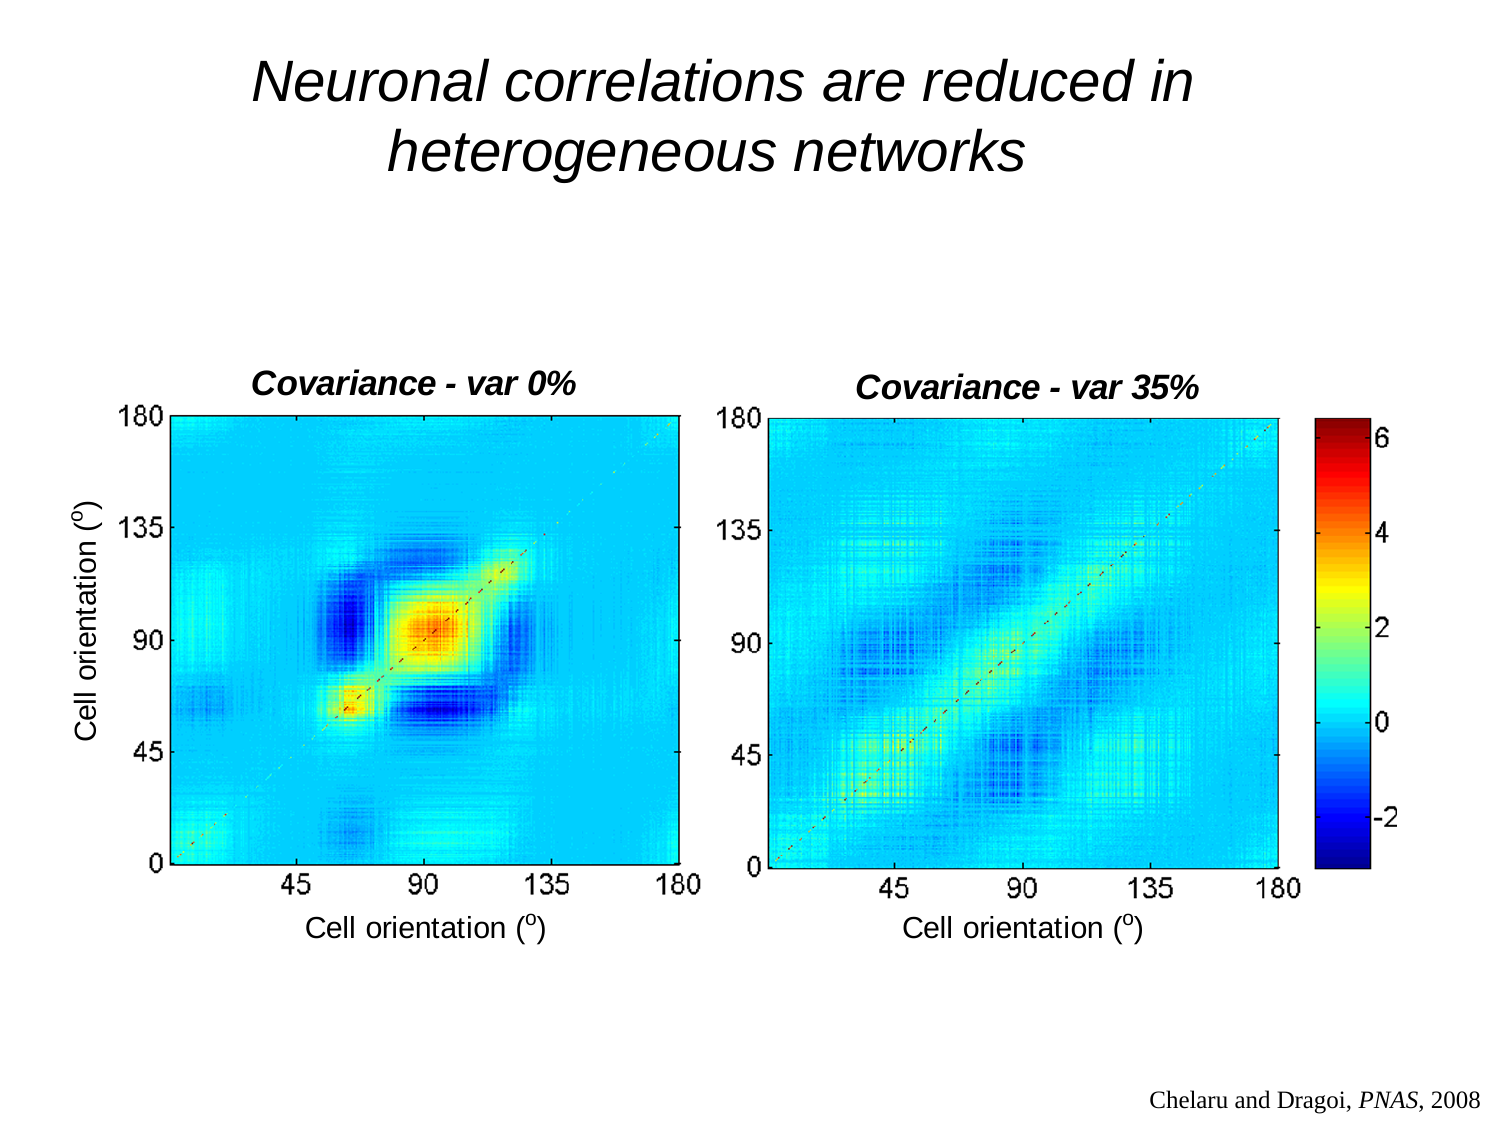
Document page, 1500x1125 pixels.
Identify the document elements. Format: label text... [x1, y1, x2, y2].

text_box Chelaru and Dragoi, PNAS, 2008 [1134, 1076, 1500, 1121]
picture [58, 358, 1397, 959]
text_box Neuronal correlations are reduced in heterogeneous networks [95, 35, 1353, 190]
